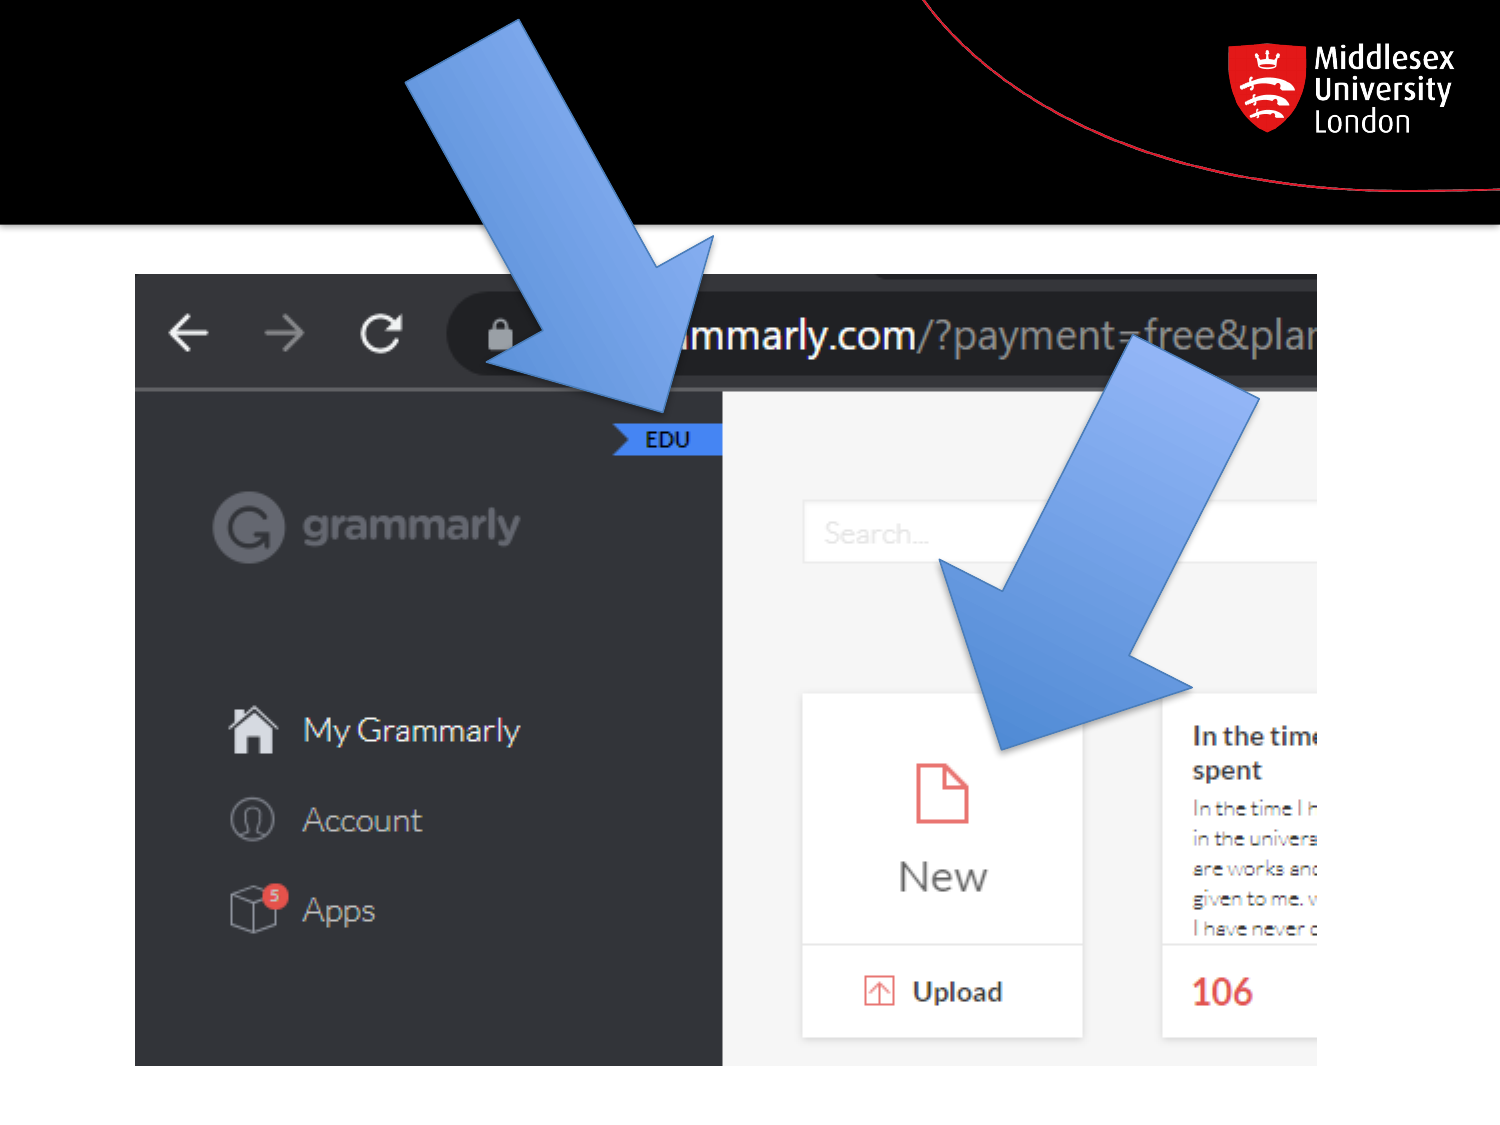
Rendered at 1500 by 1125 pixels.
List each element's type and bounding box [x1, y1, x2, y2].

picture [921, 0, 1500, 225]
list [135, 274, 1318, 1067]
text_box [404, 18, 715, 272]
